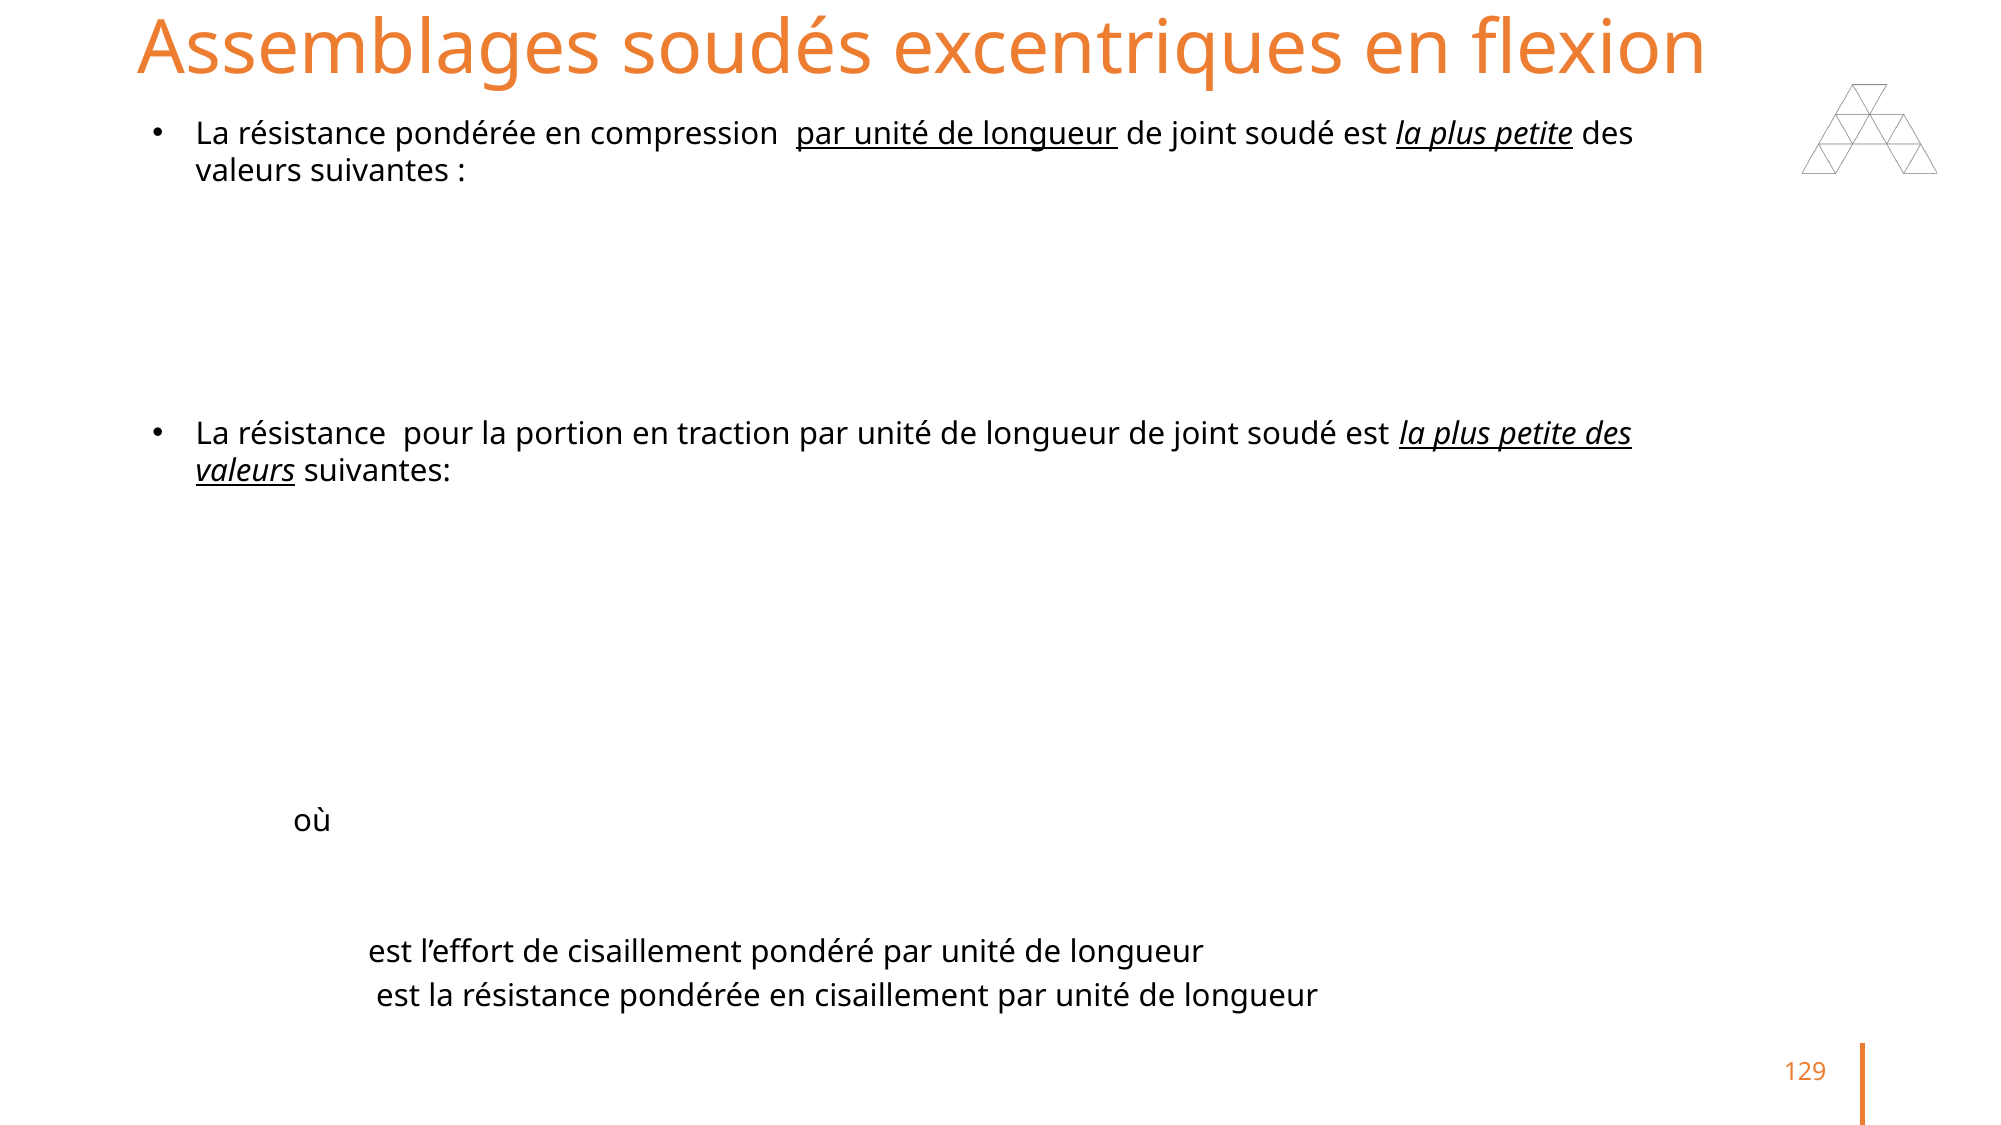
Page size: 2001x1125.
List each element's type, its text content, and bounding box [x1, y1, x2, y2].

title Assemblages soudés excentriques en flexion [137, 9, 1749, 162]
slide_number 129 [1643, 1042, 1842, 1103]
